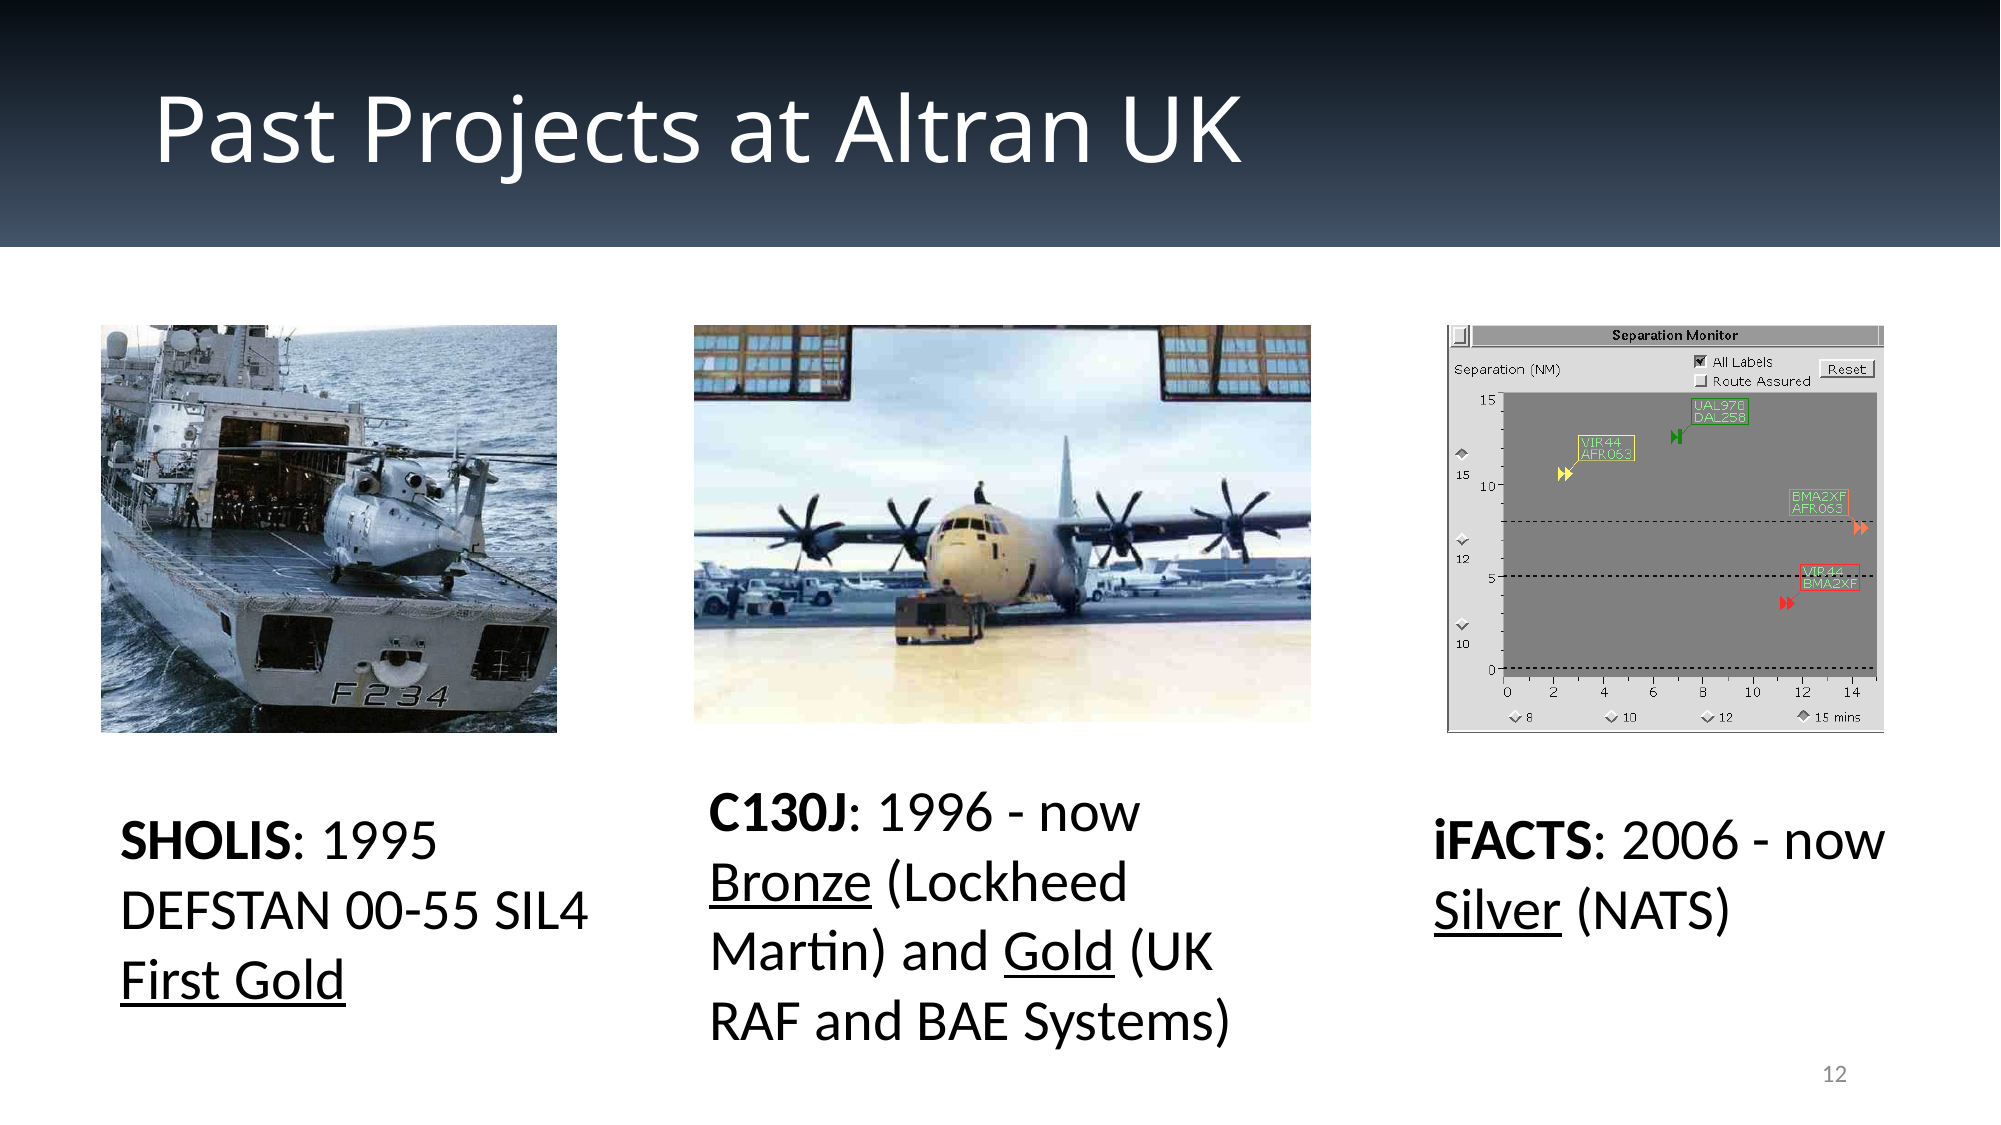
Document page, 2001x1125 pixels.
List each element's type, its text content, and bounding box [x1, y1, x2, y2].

title Past Projects at Altran UK [137, 59, 1863, 206]
slide_number 12 [1412, 1042, 1863, 1103]
text_box SHOLIS: 1995 DEFSTAN 00-55 SIL4 First Gold [105, 793, 670, 1043]
picture [101, 325, 557, 733]
picture [694, 325, 1311, 724]
text_box C130J: 1996 - now Bronze (Lockheed Martin) and Gold (UK RAF and BAE Systems) [694, 765, 1259, 1072]
picture [1447, 325, 1884, 733]
text_box iFACTS: 2006 - now Silver (NATS) [1418, 793, 1913, 1043]
